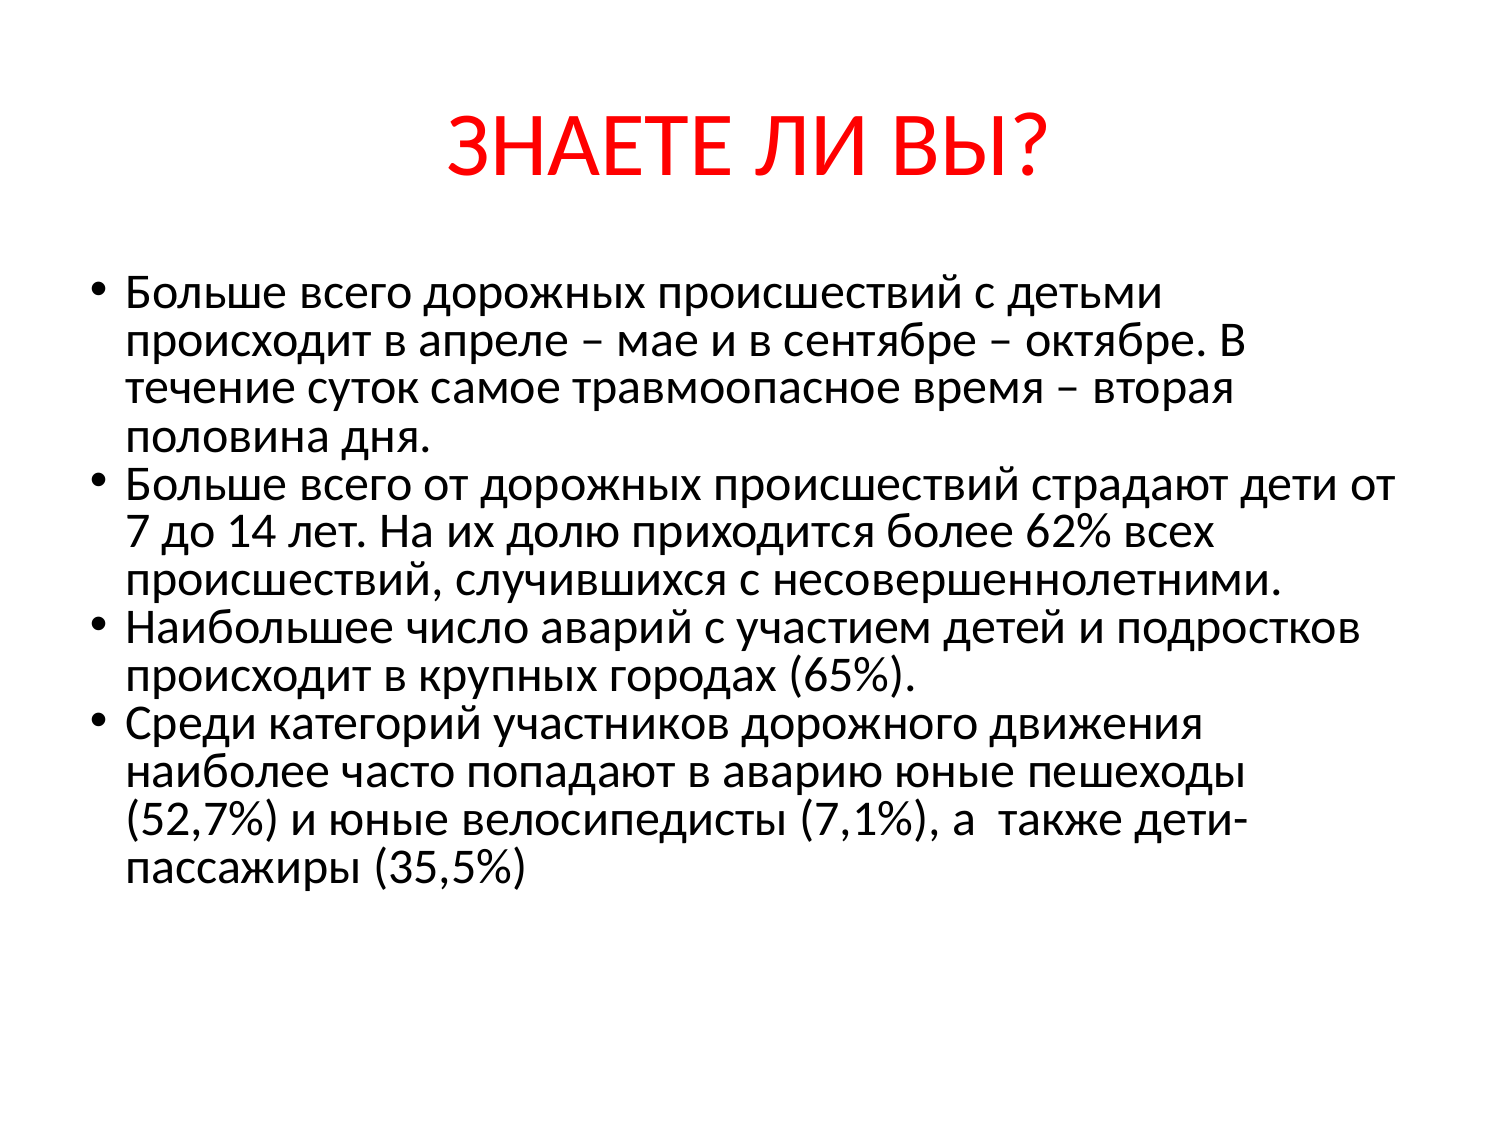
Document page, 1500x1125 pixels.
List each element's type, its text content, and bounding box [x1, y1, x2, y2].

text_box Больше всего дорожных происшествий с детьми происходит в апреле – мае и в сентябре – октябре. В течение суток самое травмоопасное время – вторая половина дня. Больше всего от дорожных происшествий страдают дети от 7 до 14 лет. На их долю приходится более 62% всех происшествий, случившихся с несовершеннолетними. Наибольшее число аварий с участием детей и подростков происходит в крупных городах (65%). Среди категорий участников дорожного движения наиболее часто попадают в аварию юные пешеходы (52,7%) и юные велосипедисты (7,1%), а также дети-пассажиры (35,5%) [74, 262, 1425, 1005]
text_box ЗНАЕТЕ ЛИ ВЫ? [74, 45, 1425, 233]
